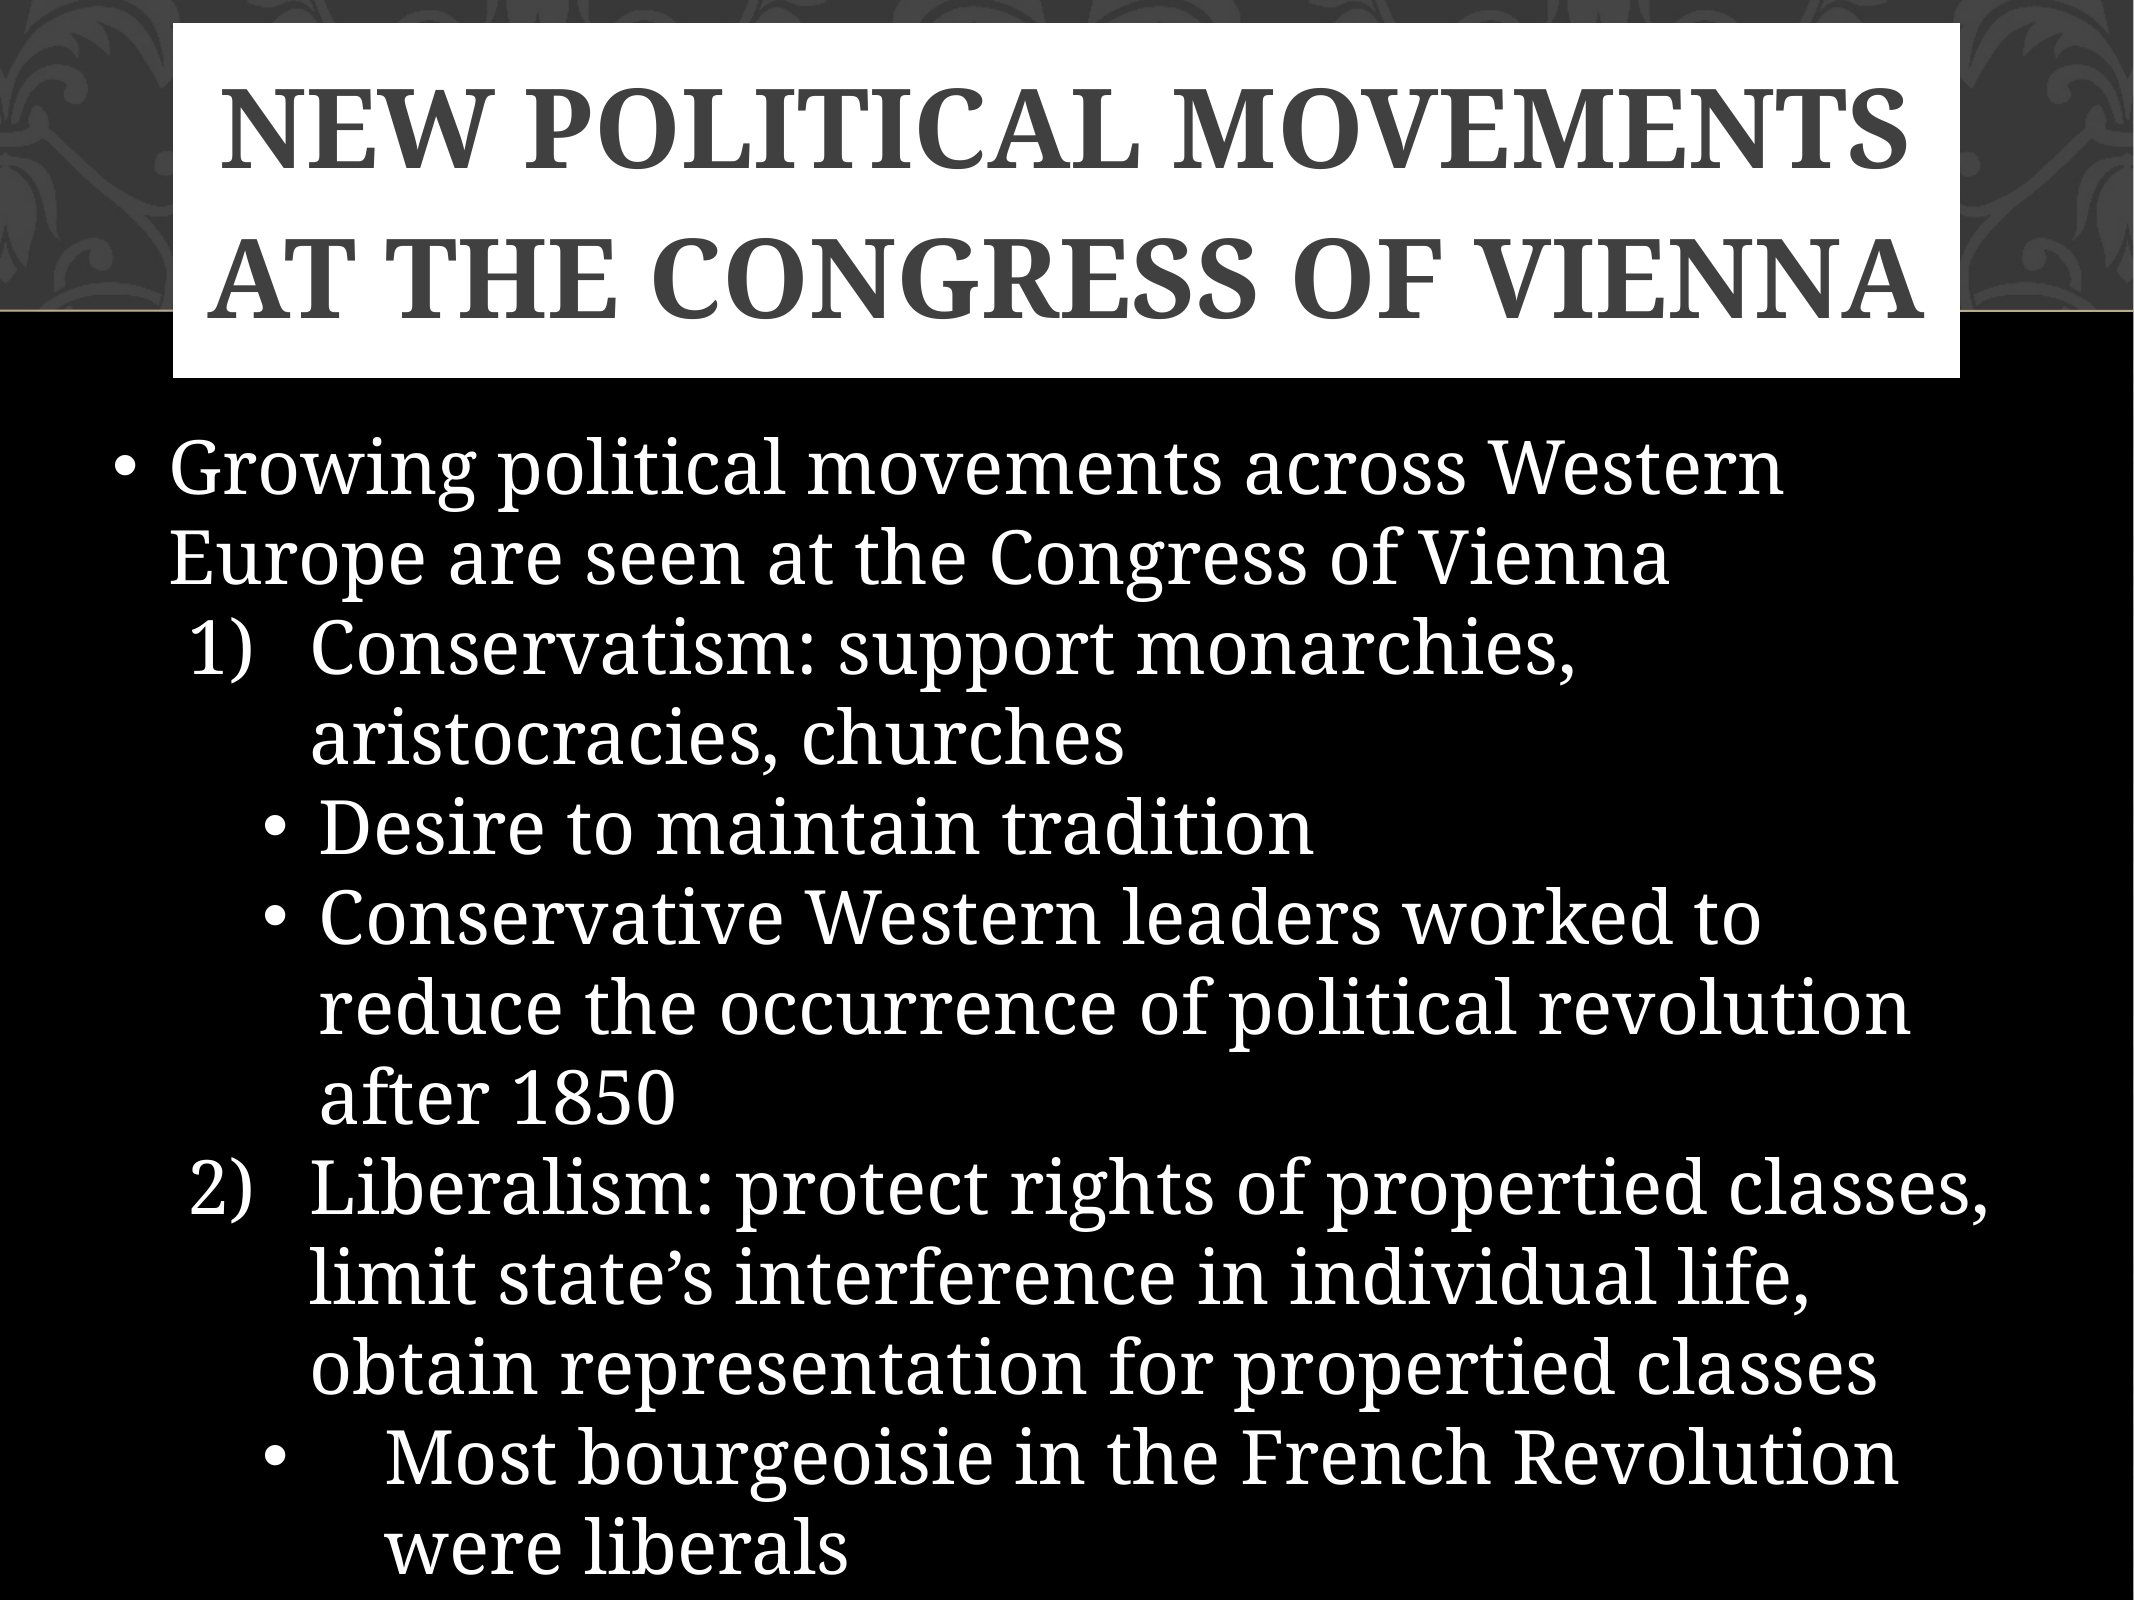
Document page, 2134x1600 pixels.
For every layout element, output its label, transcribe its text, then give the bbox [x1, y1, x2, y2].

text_box Growing political movements across Western Europe are seen at the Congress of Vienna Conservatism: support monarchies, aristocracies, churches Desire to maintain tradition Conservative Western leaders worked to reduce the occurrence of political revolution after 1850 Liberalism: protect rights of propertied classes, limit state’s interference in individual life, obtain representation for propertied classes Most bourgeoisie in the French Revolution were liberals Radicalism: broad suffrage, social reforms, democracy [97, 412, 2036, 1600]
title New Political movements at the congress of Vienna [173, 23, 1960, 378]
